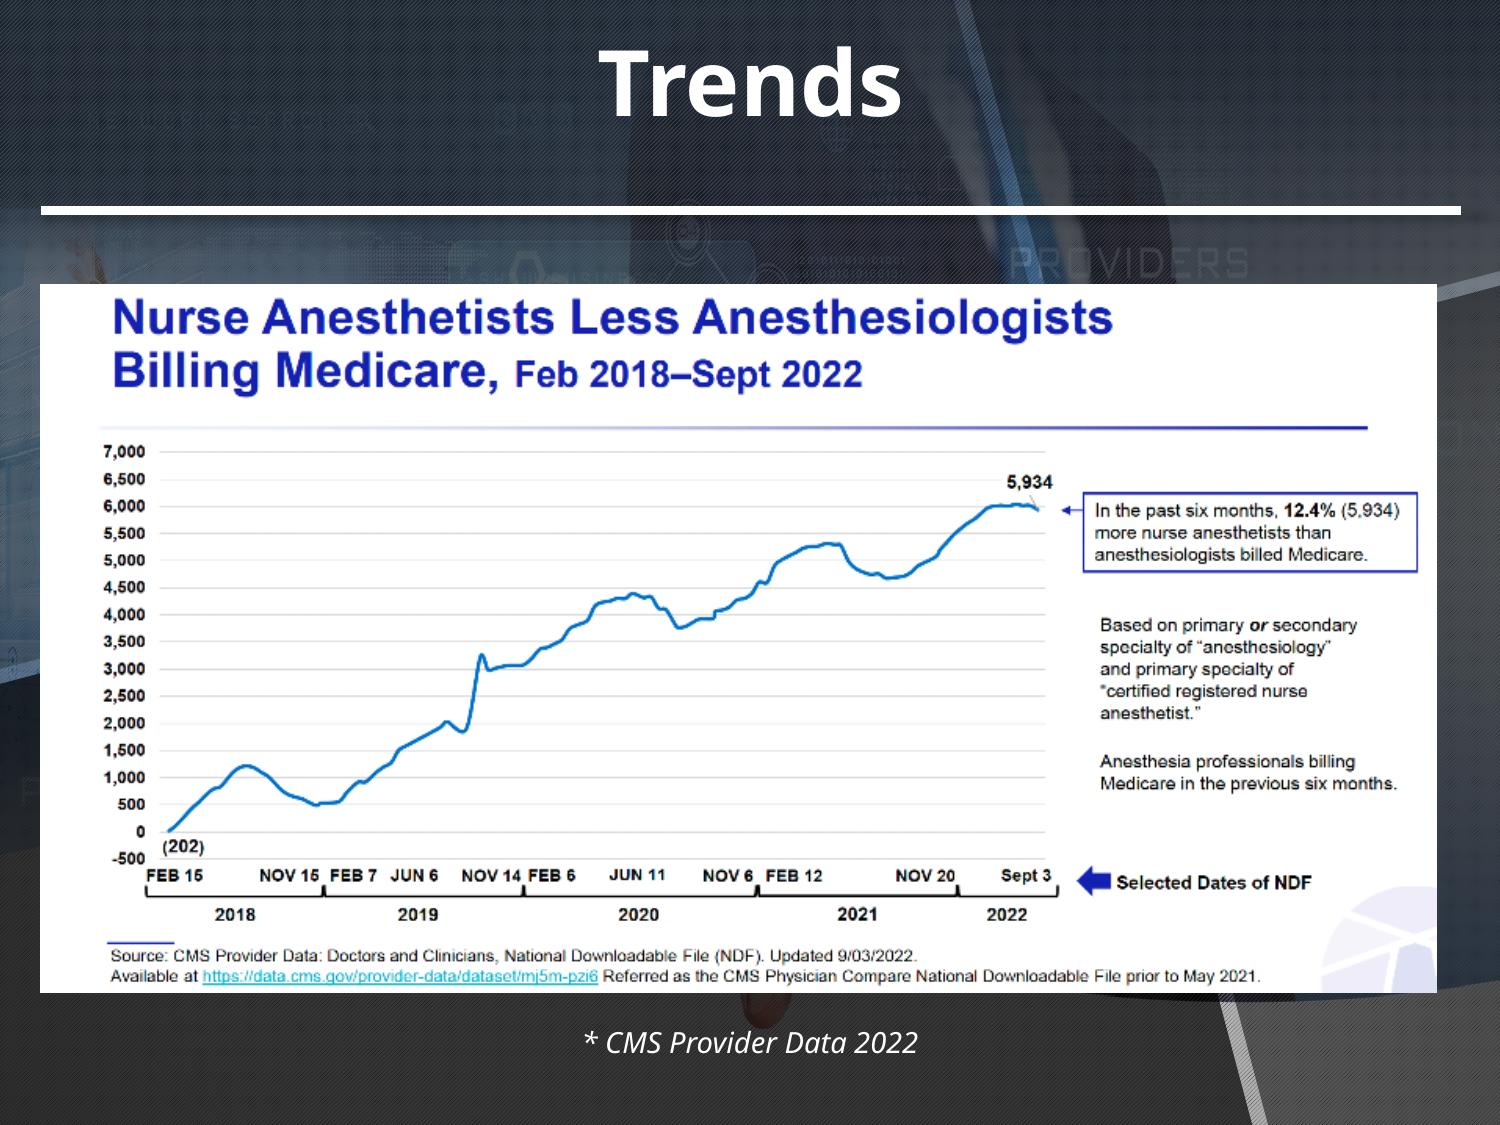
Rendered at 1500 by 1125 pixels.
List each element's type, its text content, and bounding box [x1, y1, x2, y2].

title Trends [40, 20, 1461, 164]
picture [39, 284, 1437, 994]
text_box * CMS Provider Data 2022 [0, 1020, 1500, 1093]
